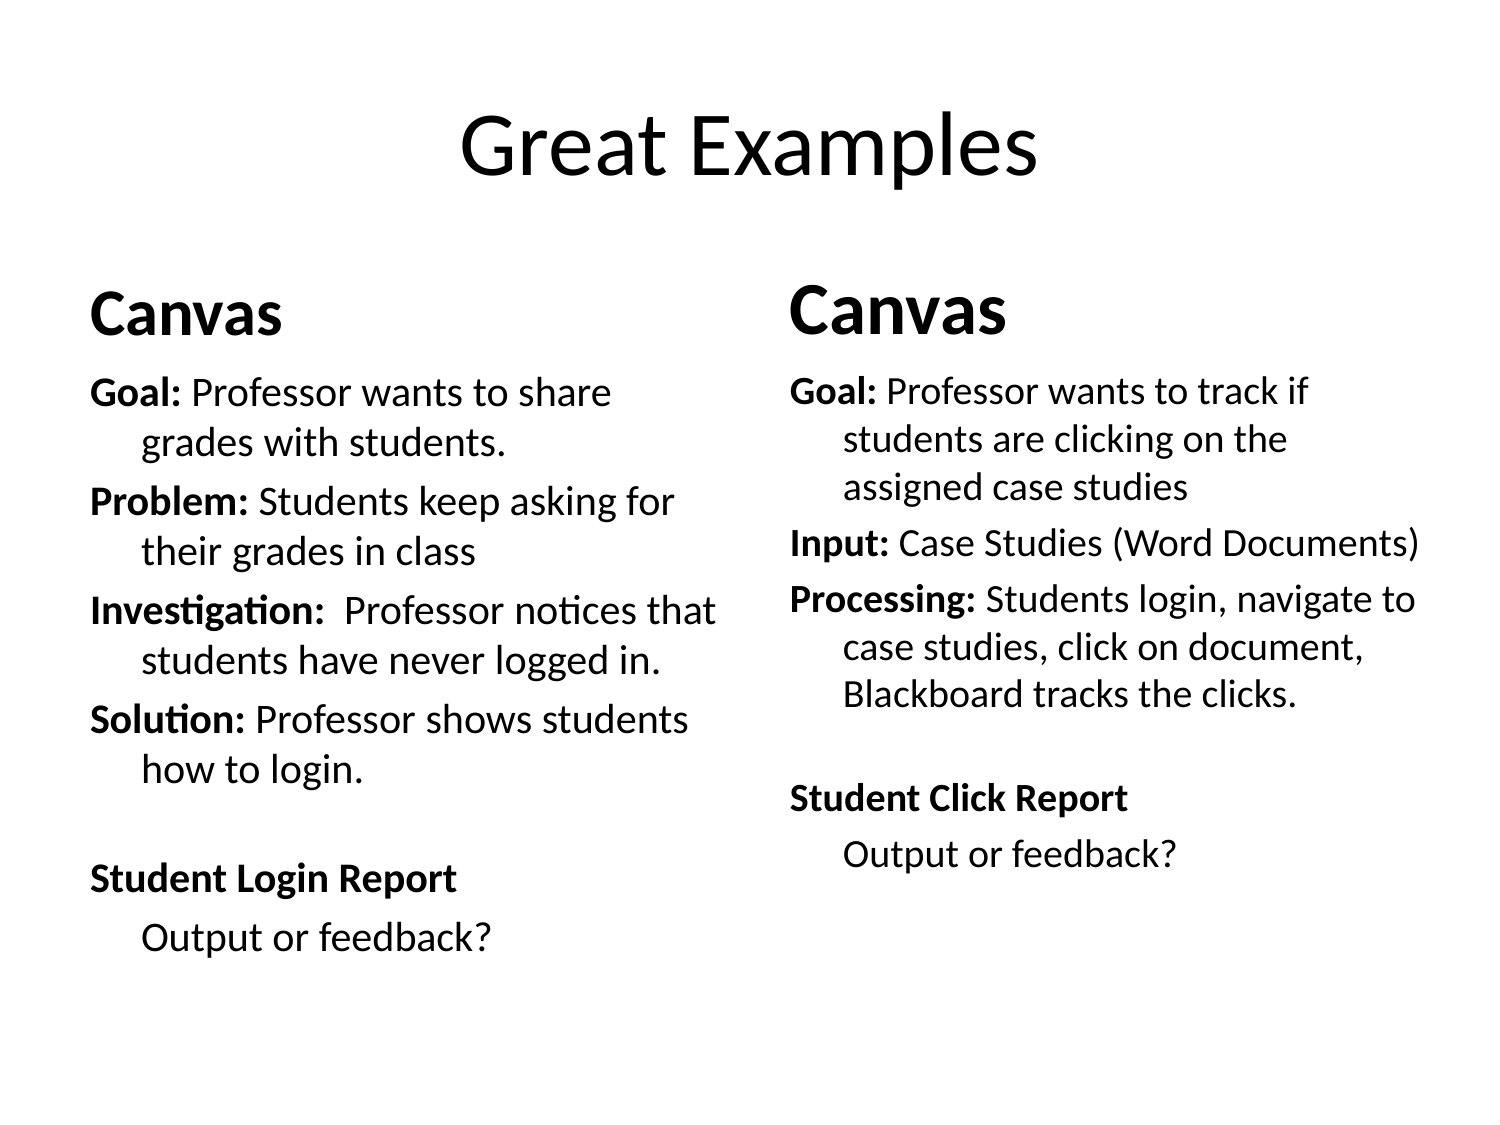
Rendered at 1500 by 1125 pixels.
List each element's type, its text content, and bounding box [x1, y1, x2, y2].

list Goal: Professor wants to track if students are clicking on the assigned case studies Input: Case Studies (Word Documents) Processing: Students login, navigate to case studies, click on document, Blackboard tracks the clicks. Student Click Report Output or feedback? [774, 356, 1438, 1005]
list Canvas [75, 251, 738, 356]
list Goal: Professor wants to share grades with students. Problem: Students keep asking for their grades in class Investigation: Professor notices that students have never logged in. Solution: Professor shows students how to login. Student Login Report Output or feedback? [75, 356, 738, 1005]
title Great Examples [75, 45, 1425, 233]
list Canvas [774, 251, 1438, 356]
